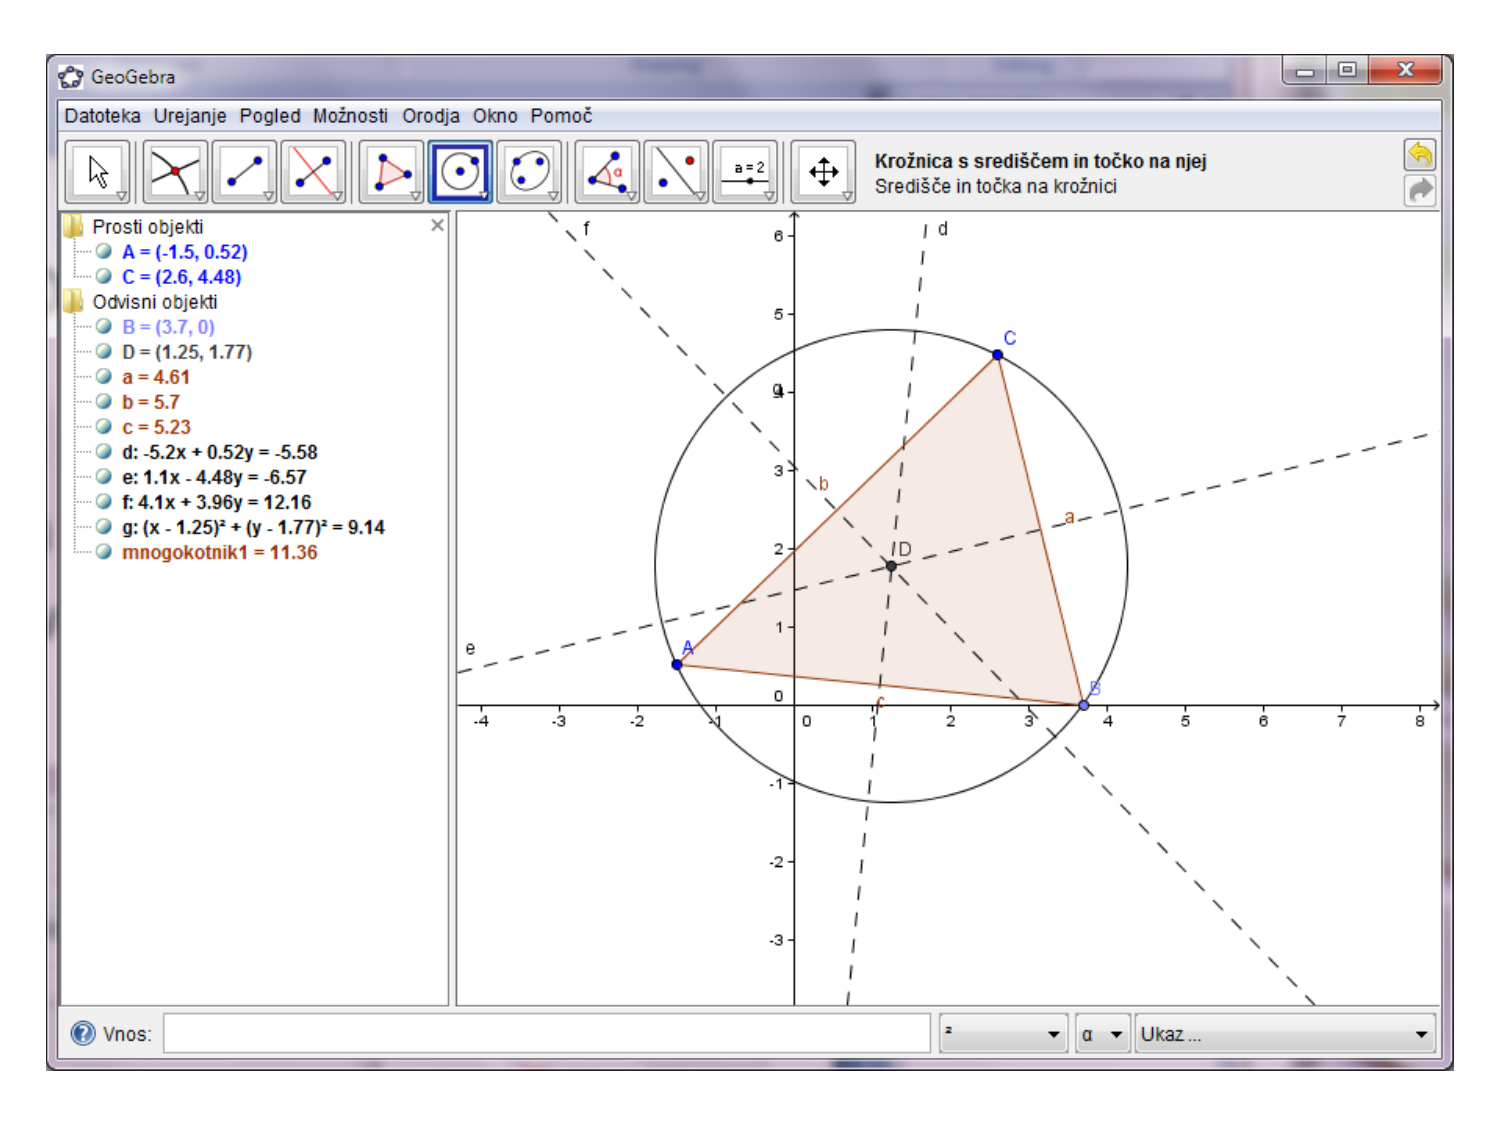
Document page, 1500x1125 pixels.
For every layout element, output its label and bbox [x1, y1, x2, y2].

picture [46, 54, 1454, 1071]
